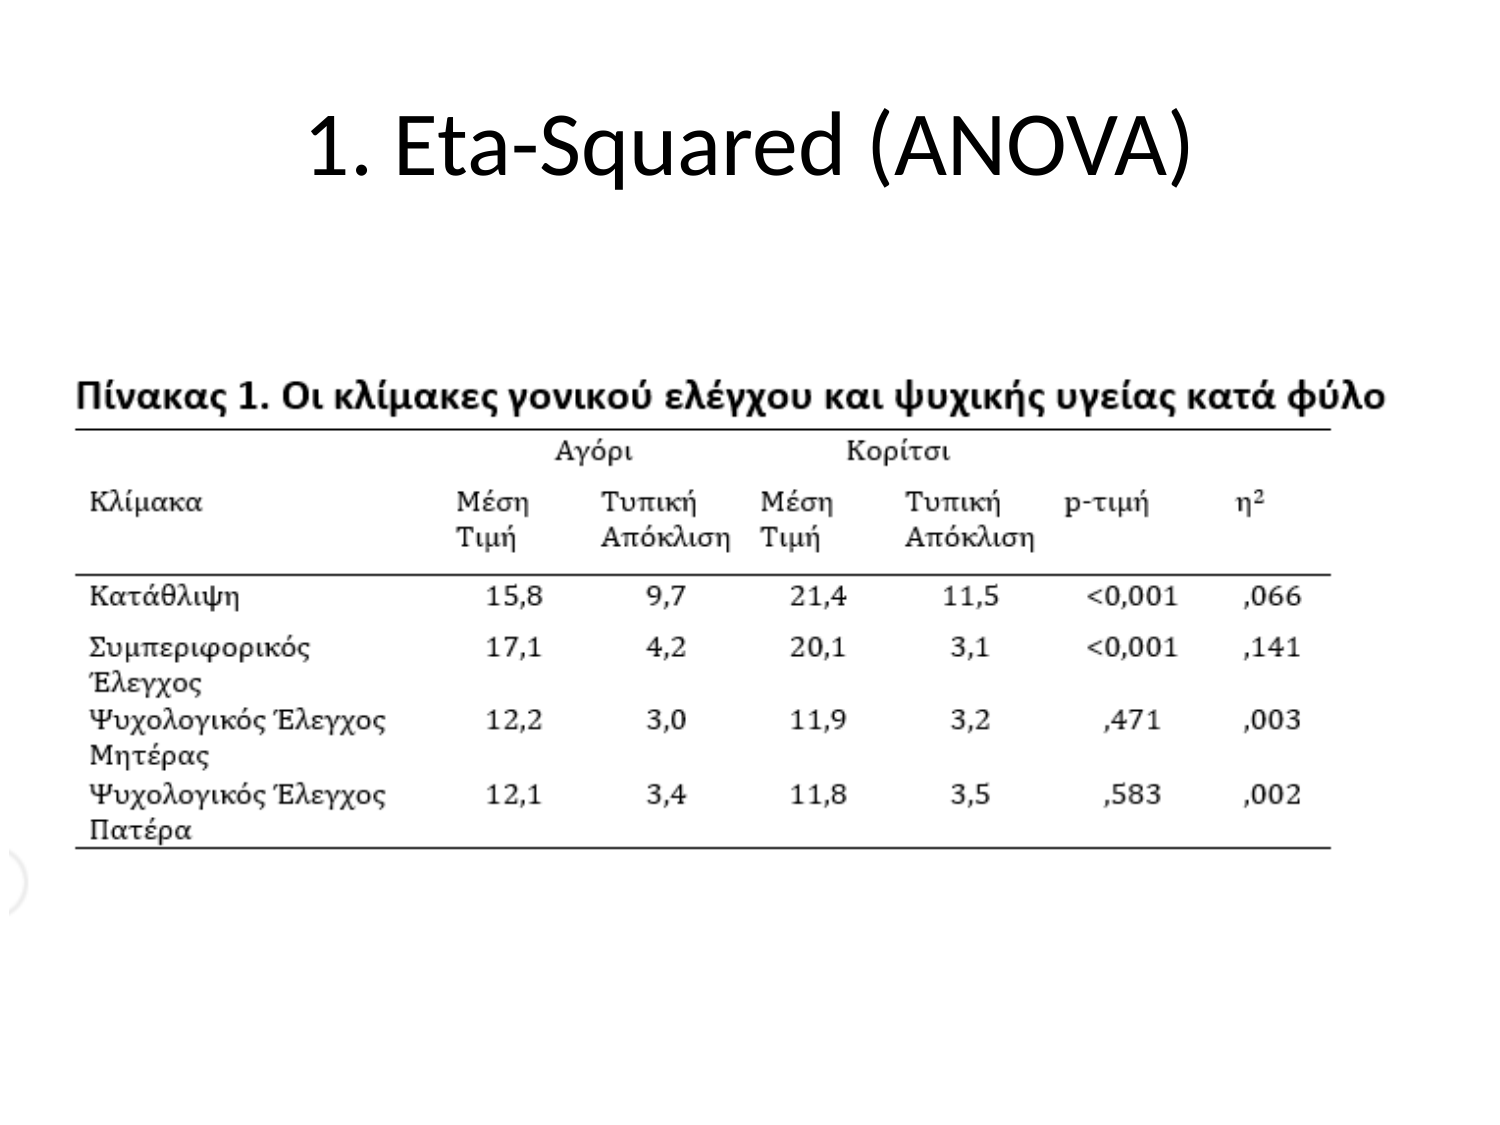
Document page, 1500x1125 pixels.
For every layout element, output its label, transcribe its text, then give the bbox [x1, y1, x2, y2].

title 1. Eta-Squared (ANOVA) [75, 45, 1425, 233]
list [9, 319, 1458, 934]
